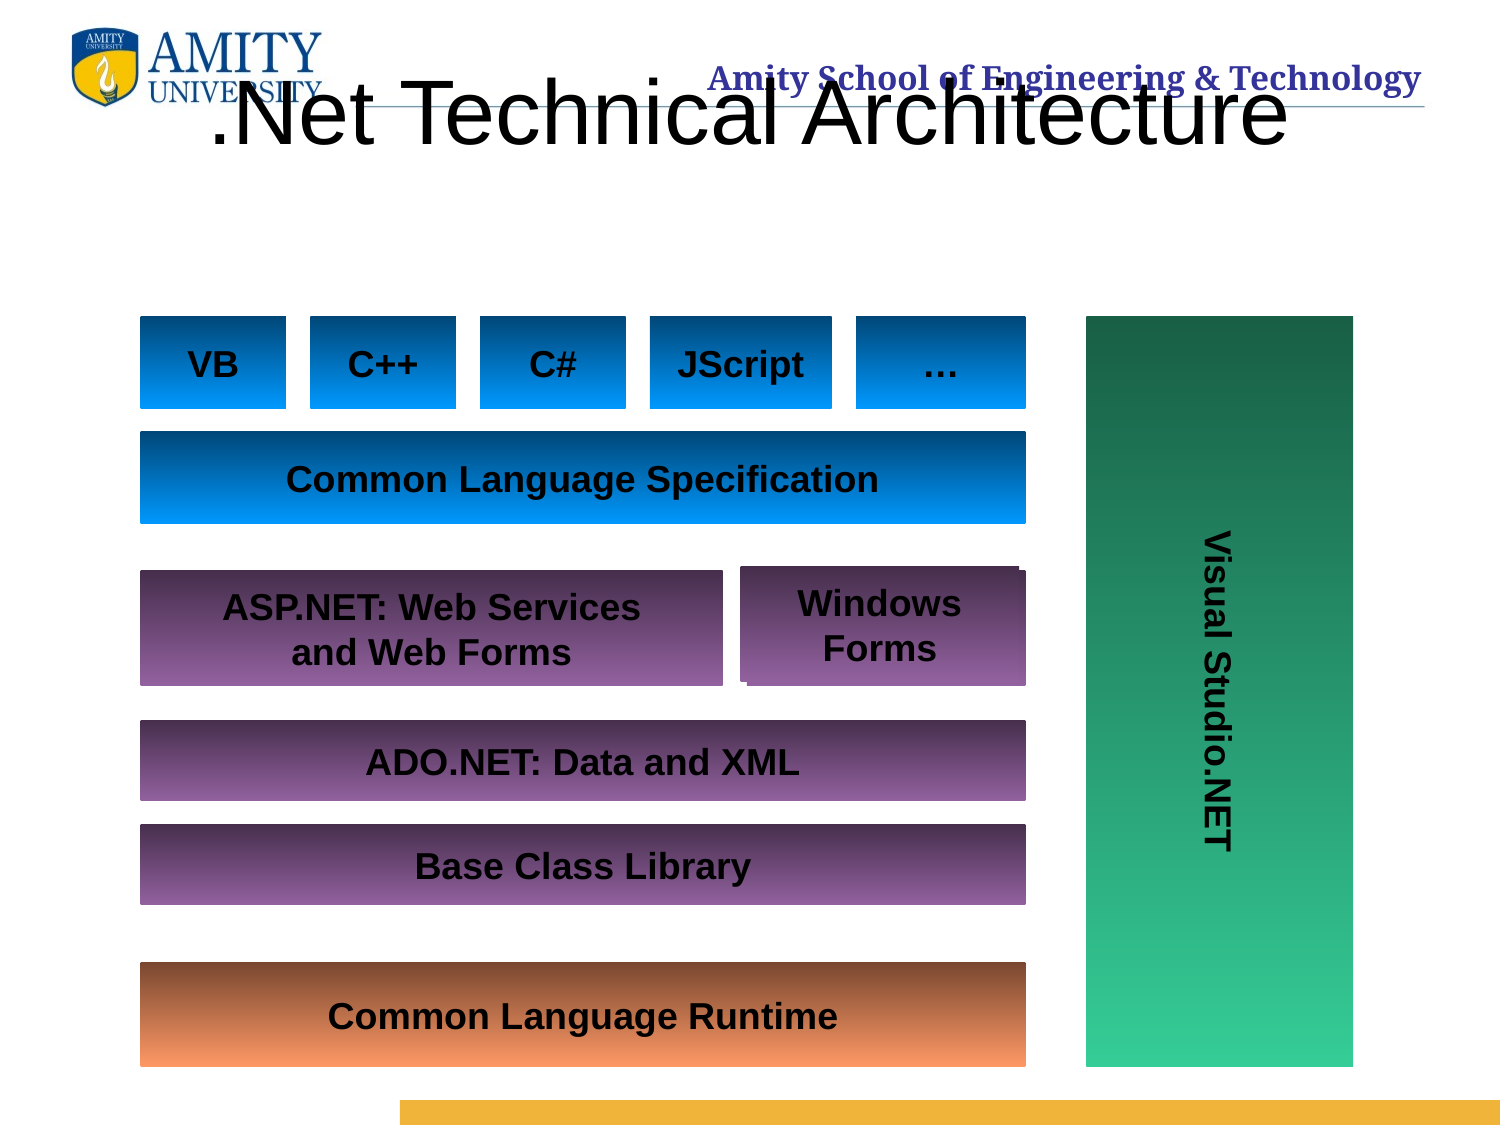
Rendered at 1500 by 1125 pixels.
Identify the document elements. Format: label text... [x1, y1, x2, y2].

picture [0, 0, 1499, 137]
title .Net Technical Architecture [75, 45, 1425, 233]
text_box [140, 316, 1354, 1067]
